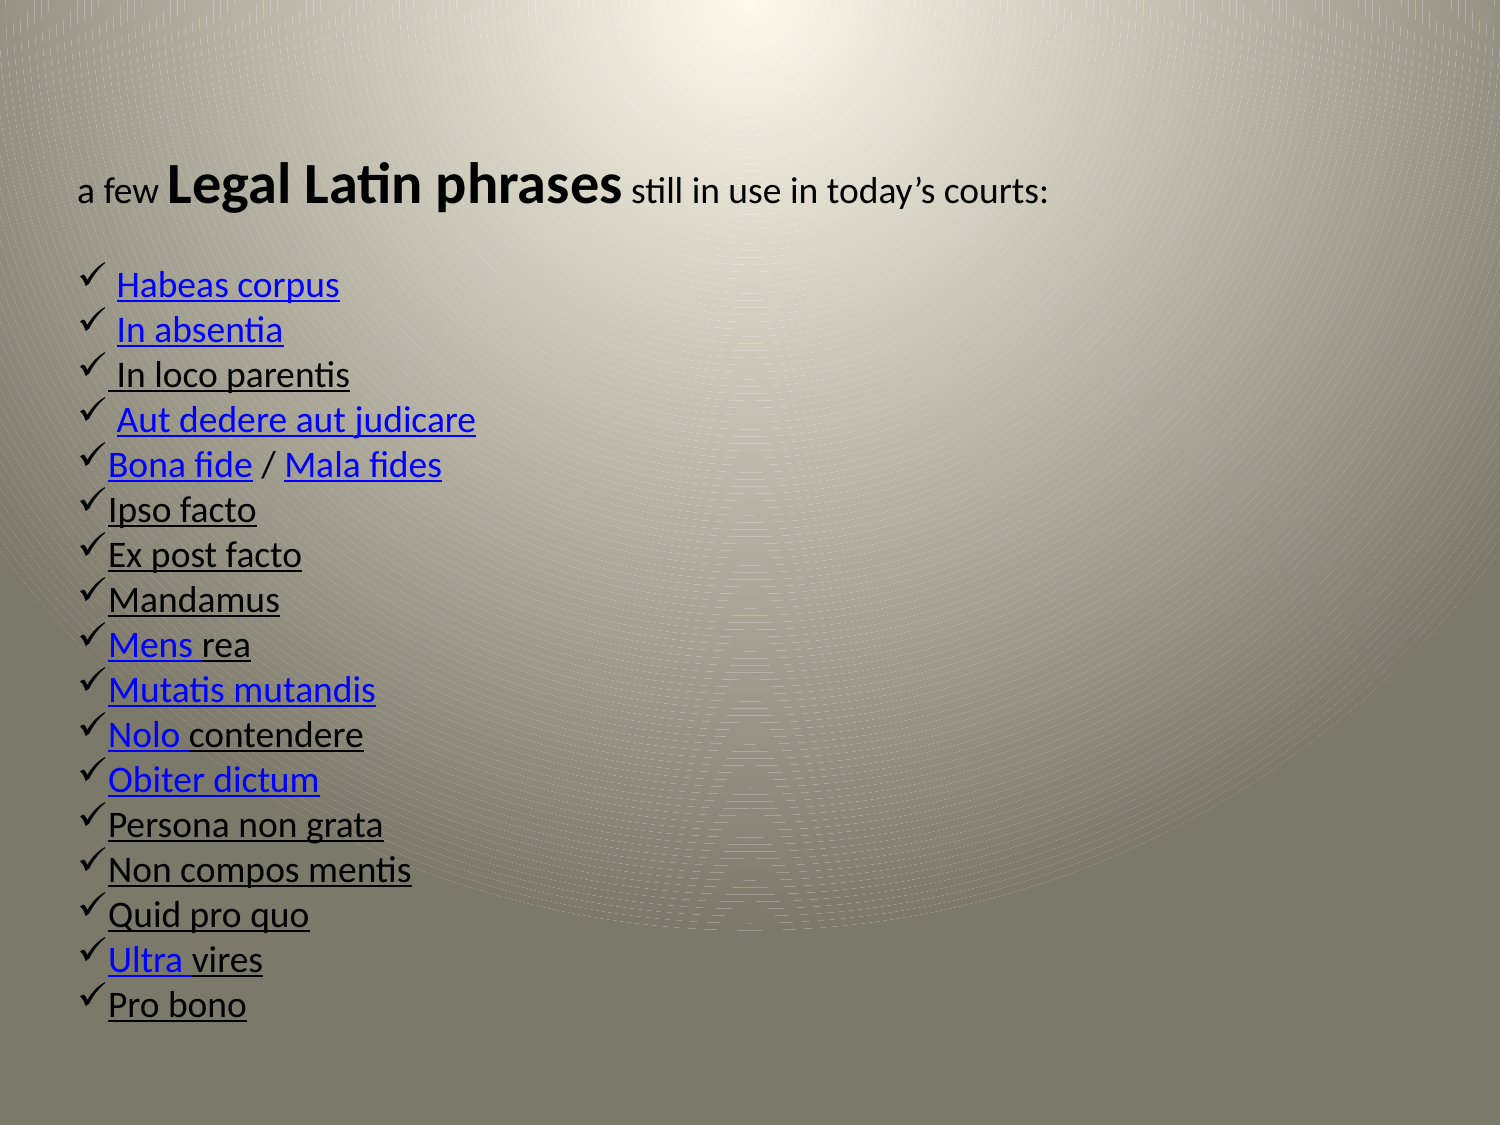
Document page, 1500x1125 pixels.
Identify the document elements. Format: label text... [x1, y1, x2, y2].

text_box a few Legal Latin phrases still in use in today’s courts: Habeas corpus In absentia In loco parentis Aut dedere aut judicare Bona fide / Mala fides Ipso facto Ex post facto Mandamus Mens rea Mutatis mutandis Nolo contendere Obiter dictum Persona non grata Non compos mentis Quid pro quo Ultra vires Pro bono [62, 137, 1400, 1033]
